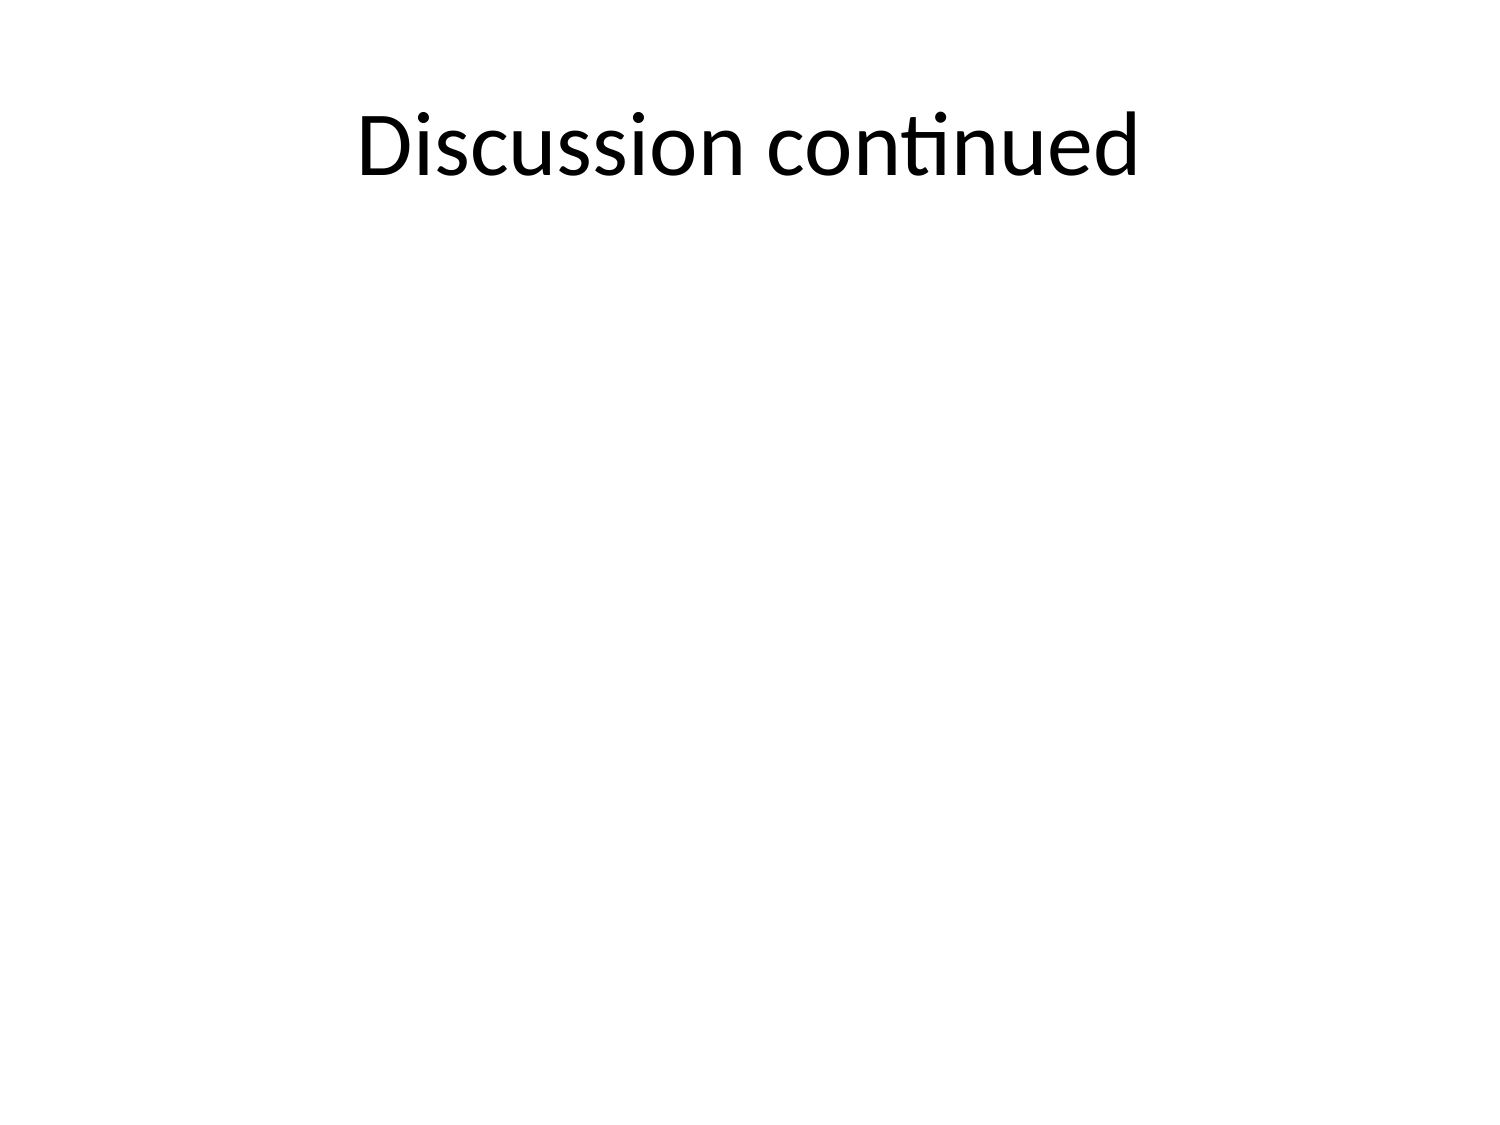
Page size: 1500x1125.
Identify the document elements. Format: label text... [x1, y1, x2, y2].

title Discussion continued [75, 45, 1425, 233]
